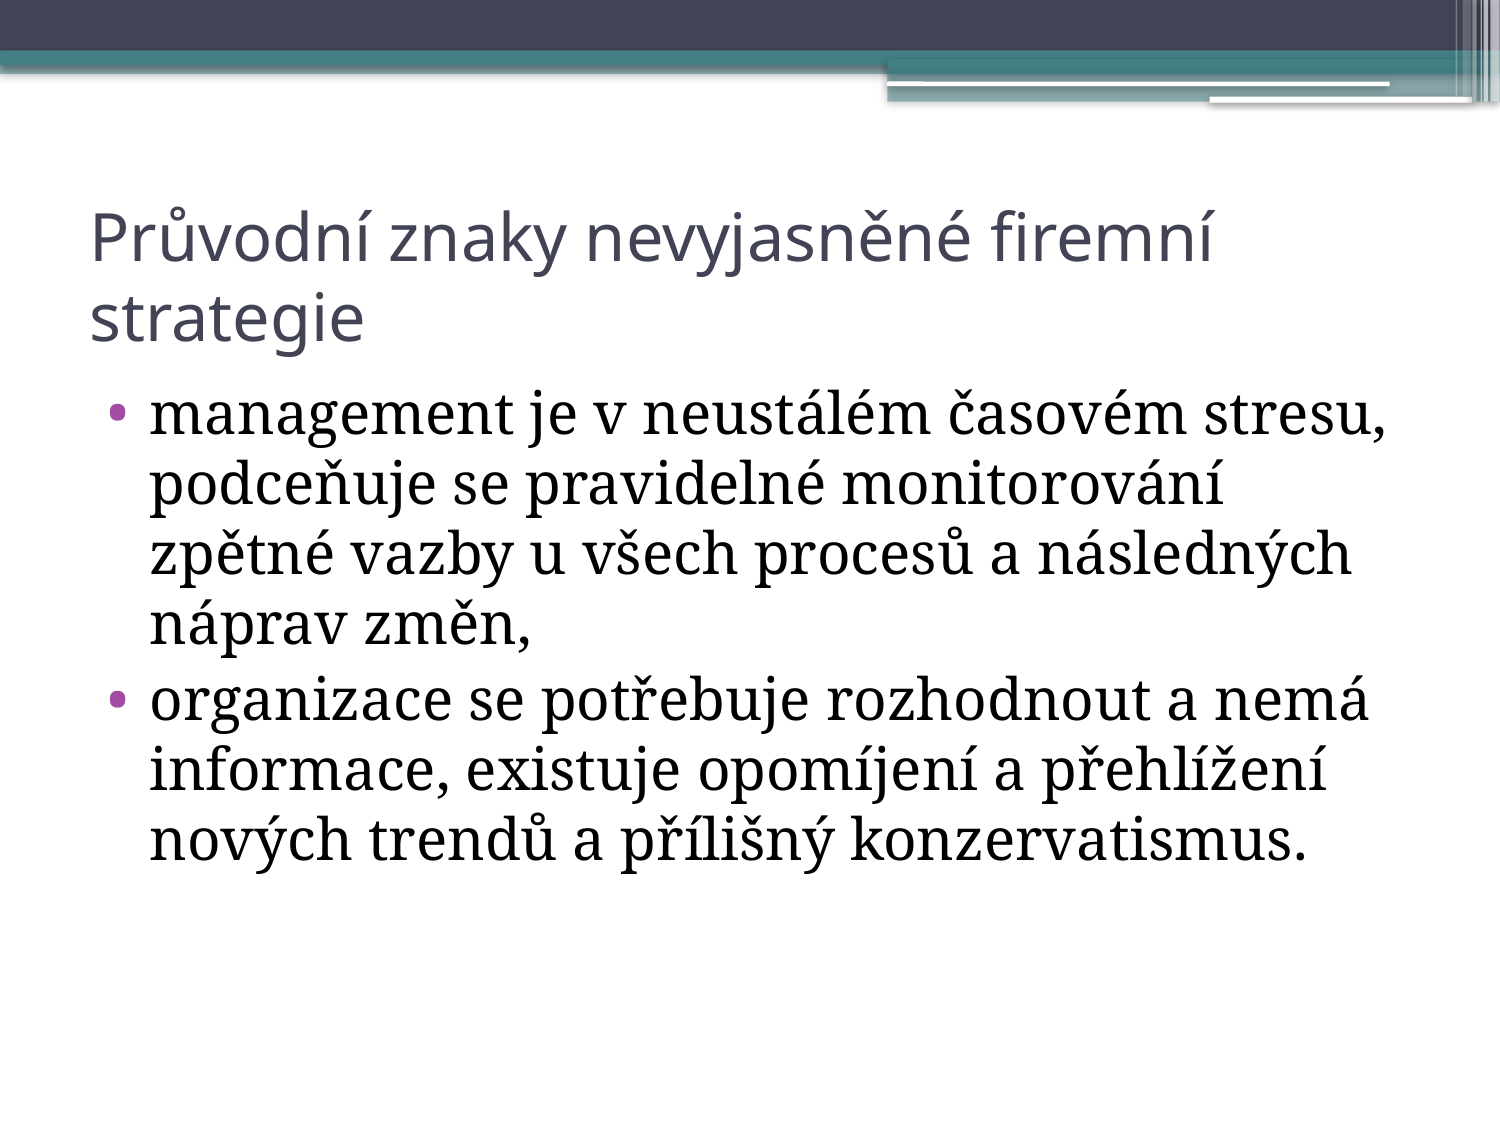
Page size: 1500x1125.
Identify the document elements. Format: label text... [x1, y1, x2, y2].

title Průvodní znaky nevyjasněné firemní strategie [75, 187, 1425, 363]
list management je v neustálém časovém stresu, podceňuje se pravidelné monitorování zpětné vazby u všech procesů a následných náprav změn, organizace se potřebuje rozhodnout a nemá informace, existuje opomíjení a přehlížení nových trendů a přílišný konzervatismus. [75, 368, 1425, 1079]
